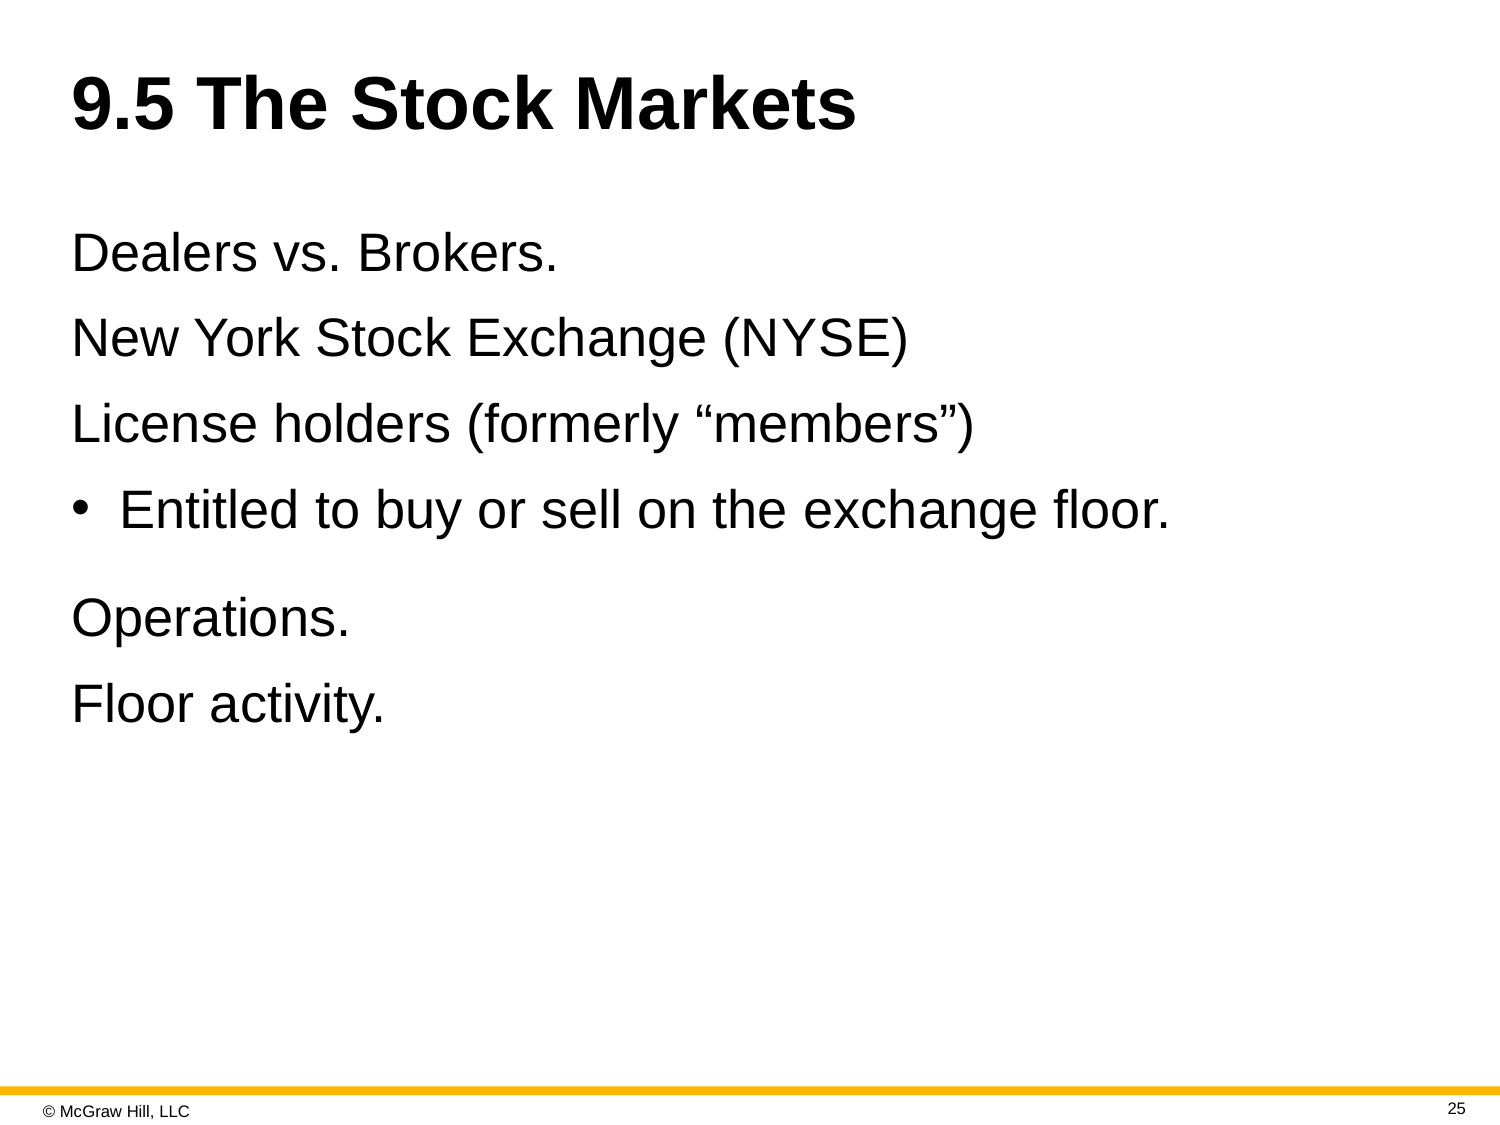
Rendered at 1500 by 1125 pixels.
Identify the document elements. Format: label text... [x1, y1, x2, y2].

list Dealers vs. Brokers. New York Stock Exchange (N Y S E) License holders (formerly “members”) Entitled to buy or sell on the exchange floor. [56, 209, 1444, 552]
title 9.5 The Stock Markets [56, 38, 1444, 173]
slide_number 25 [1415, 1094, 1474, 1122]
list Operations. Floor activity. [56, 574, 1444, 752]
